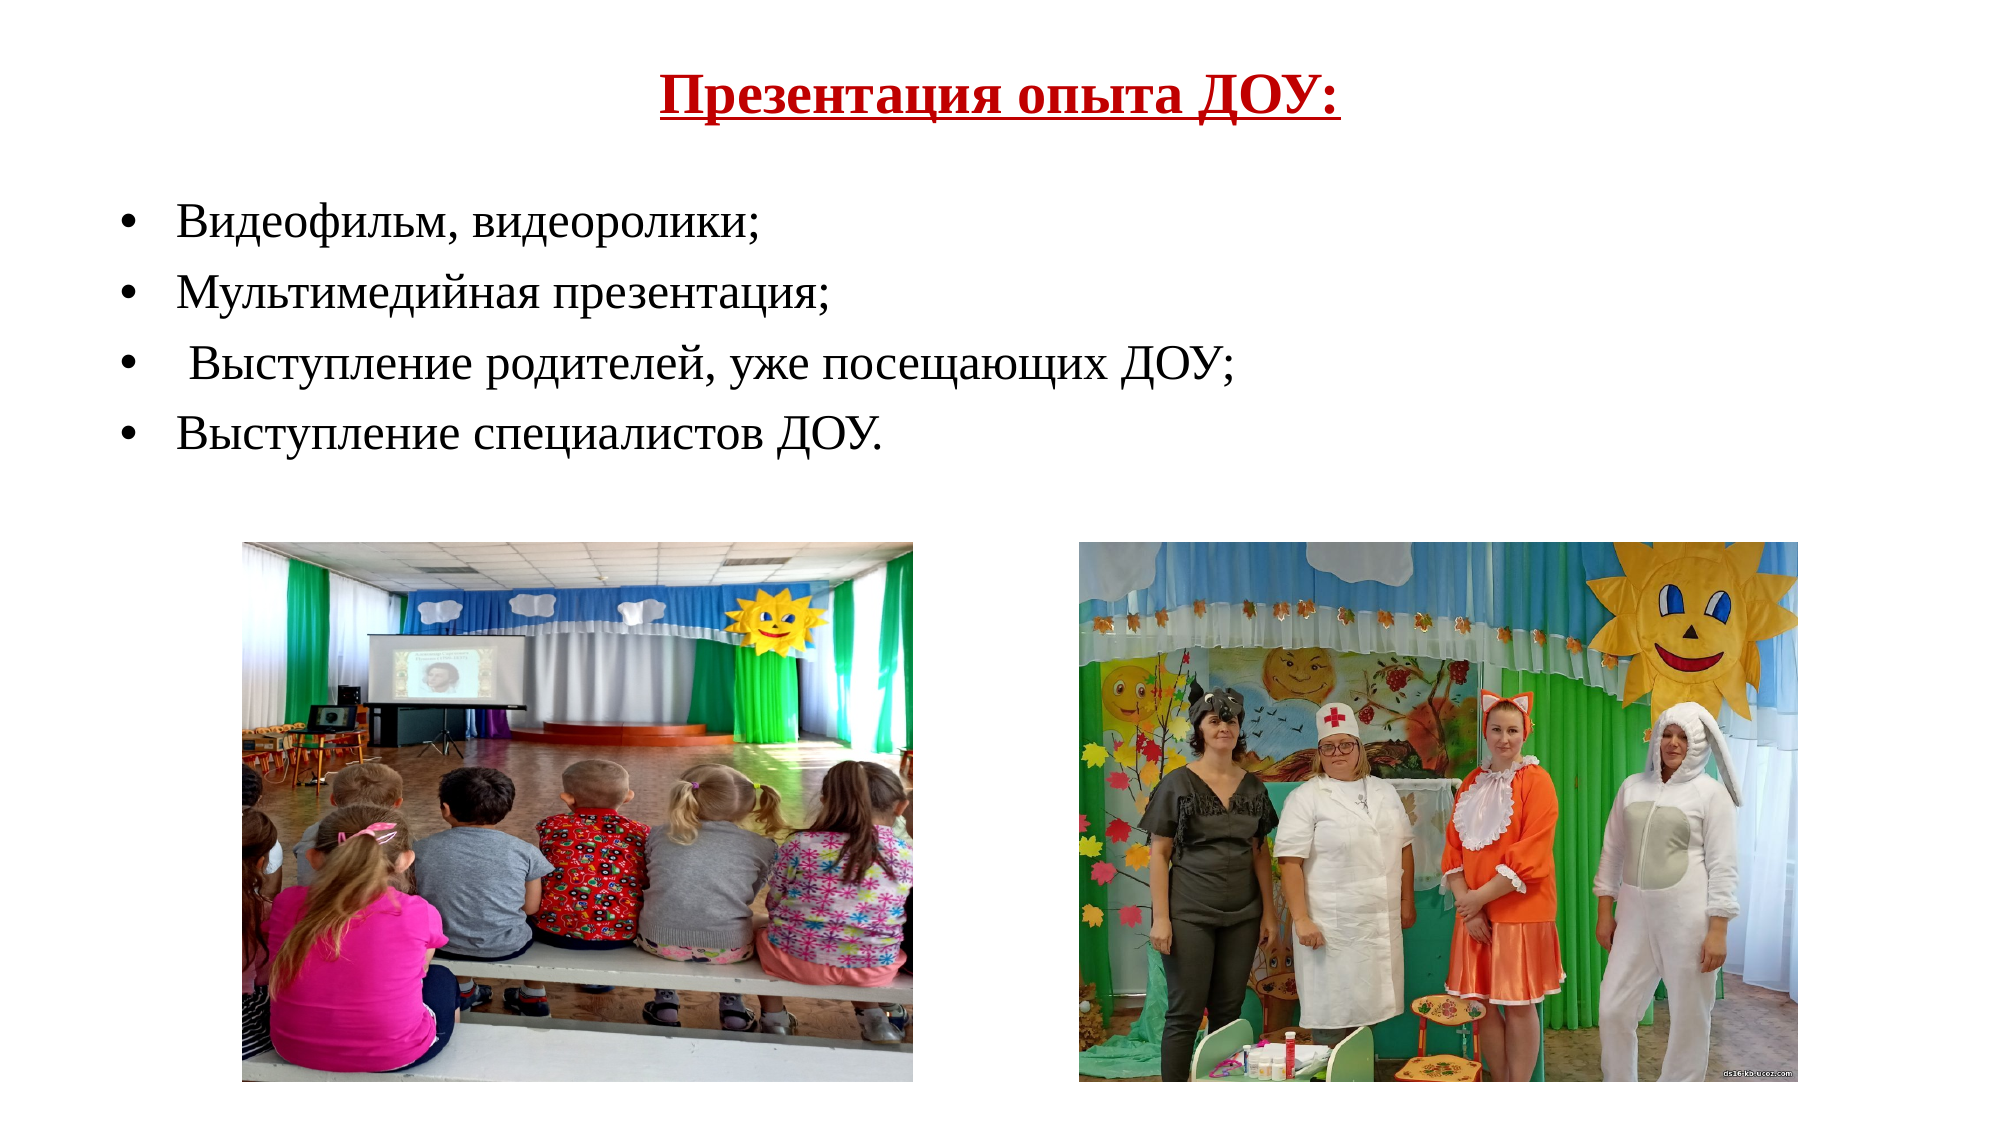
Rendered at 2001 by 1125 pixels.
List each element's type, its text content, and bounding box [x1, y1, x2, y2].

text_box Презентация опыта ДОУ: [137, 59, 1863, 148]
text_box Видеофильм, видеоролики; Мультимедийная презентация; Выступление родителей, уже посещающих ДОУ; Выступление специалистов ДОУ. [104, 190, 1878, 543]
picture [241, 542, 913, 1082]
picture [1079, 542, 1798, 1082]
